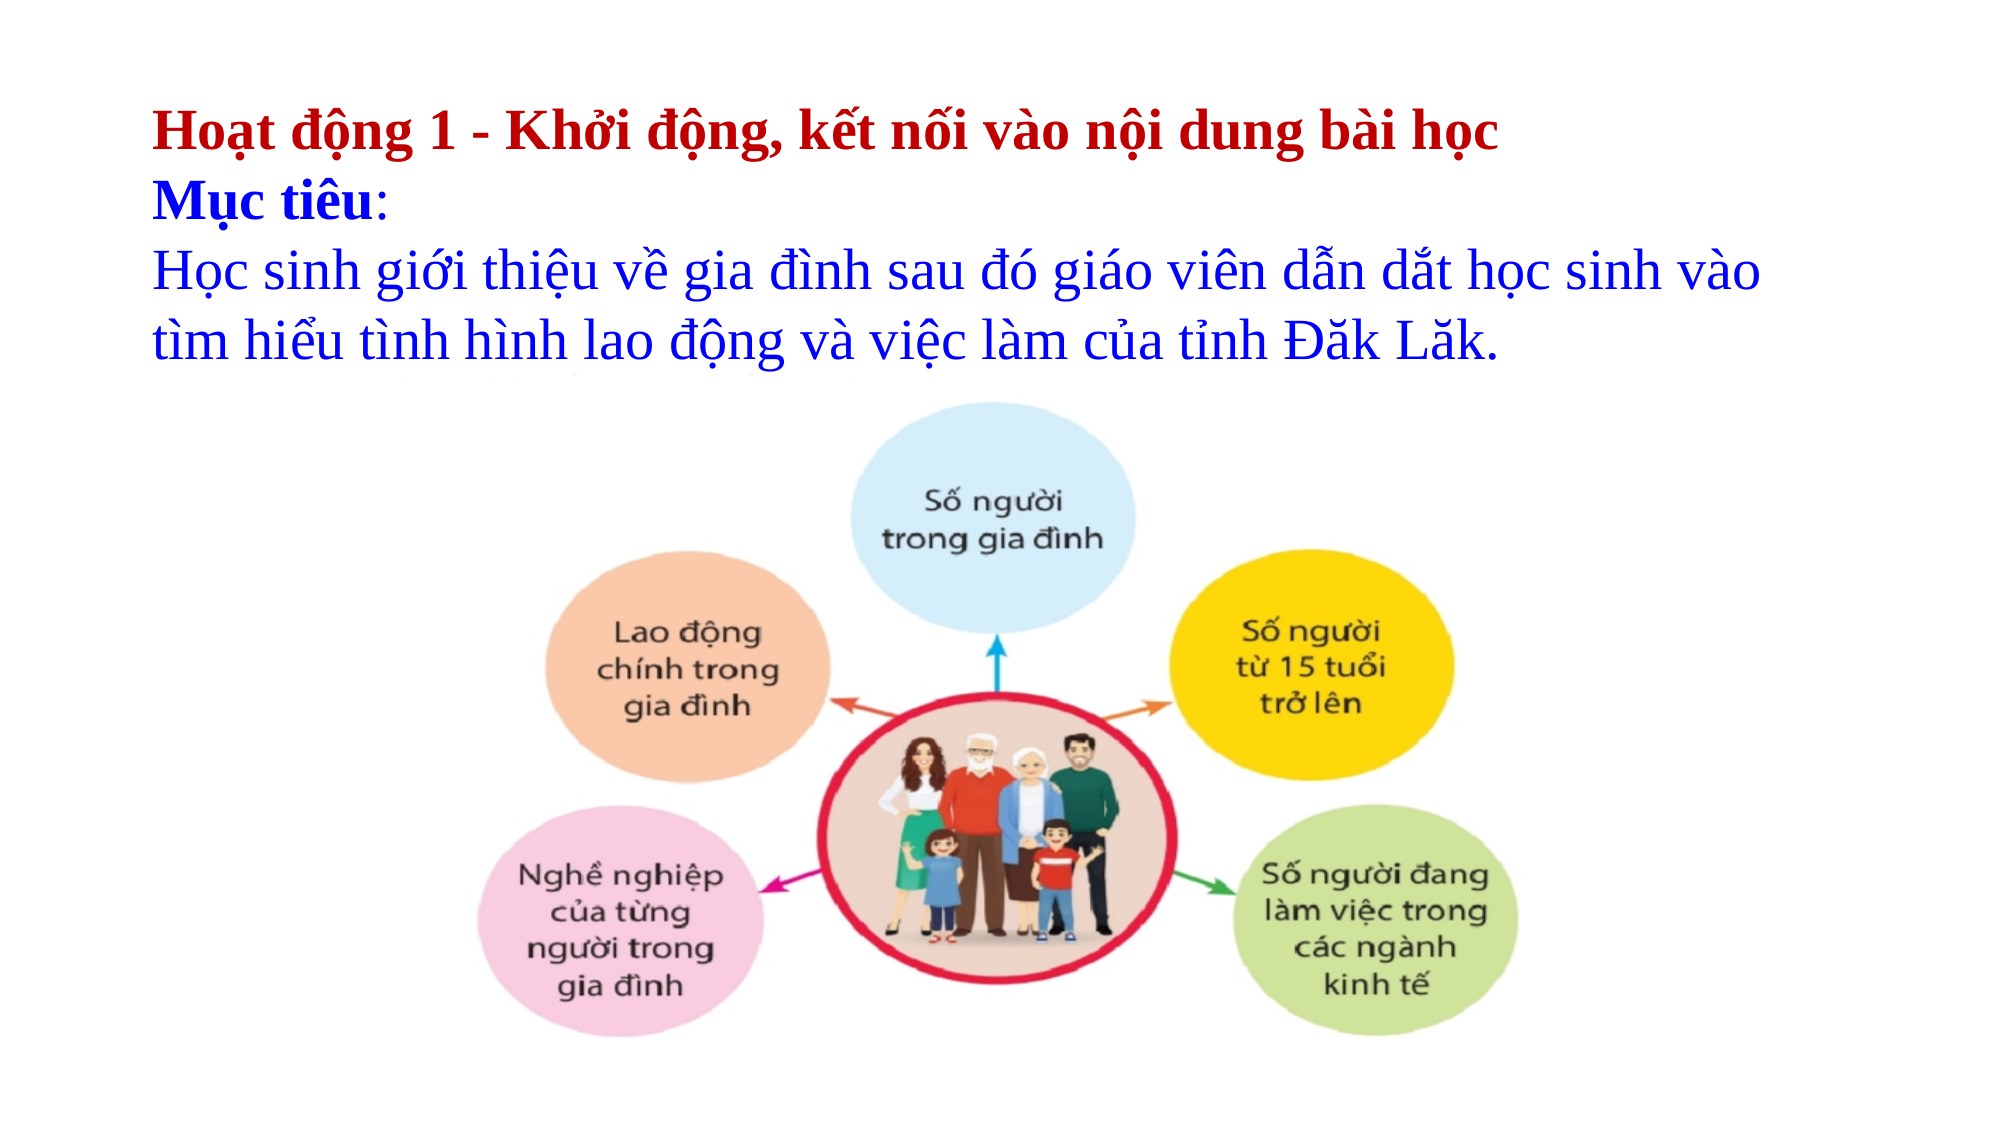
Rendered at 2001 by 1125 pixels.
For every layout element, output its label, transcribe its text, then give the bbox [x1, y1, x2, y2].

title Hoạt động 1 - Khởi động, kết nối vào nội dung bài học Mục tiêu: Học sinh giới thiệu về gia đình sau đó giáo viên dẫn dắt học sinh vào tìm hiểu tình hình lao động và việc làm của tỉnh Đăk Lăk. [137, 59, 1863, 383]
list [374, 374, 1618, 1065]
